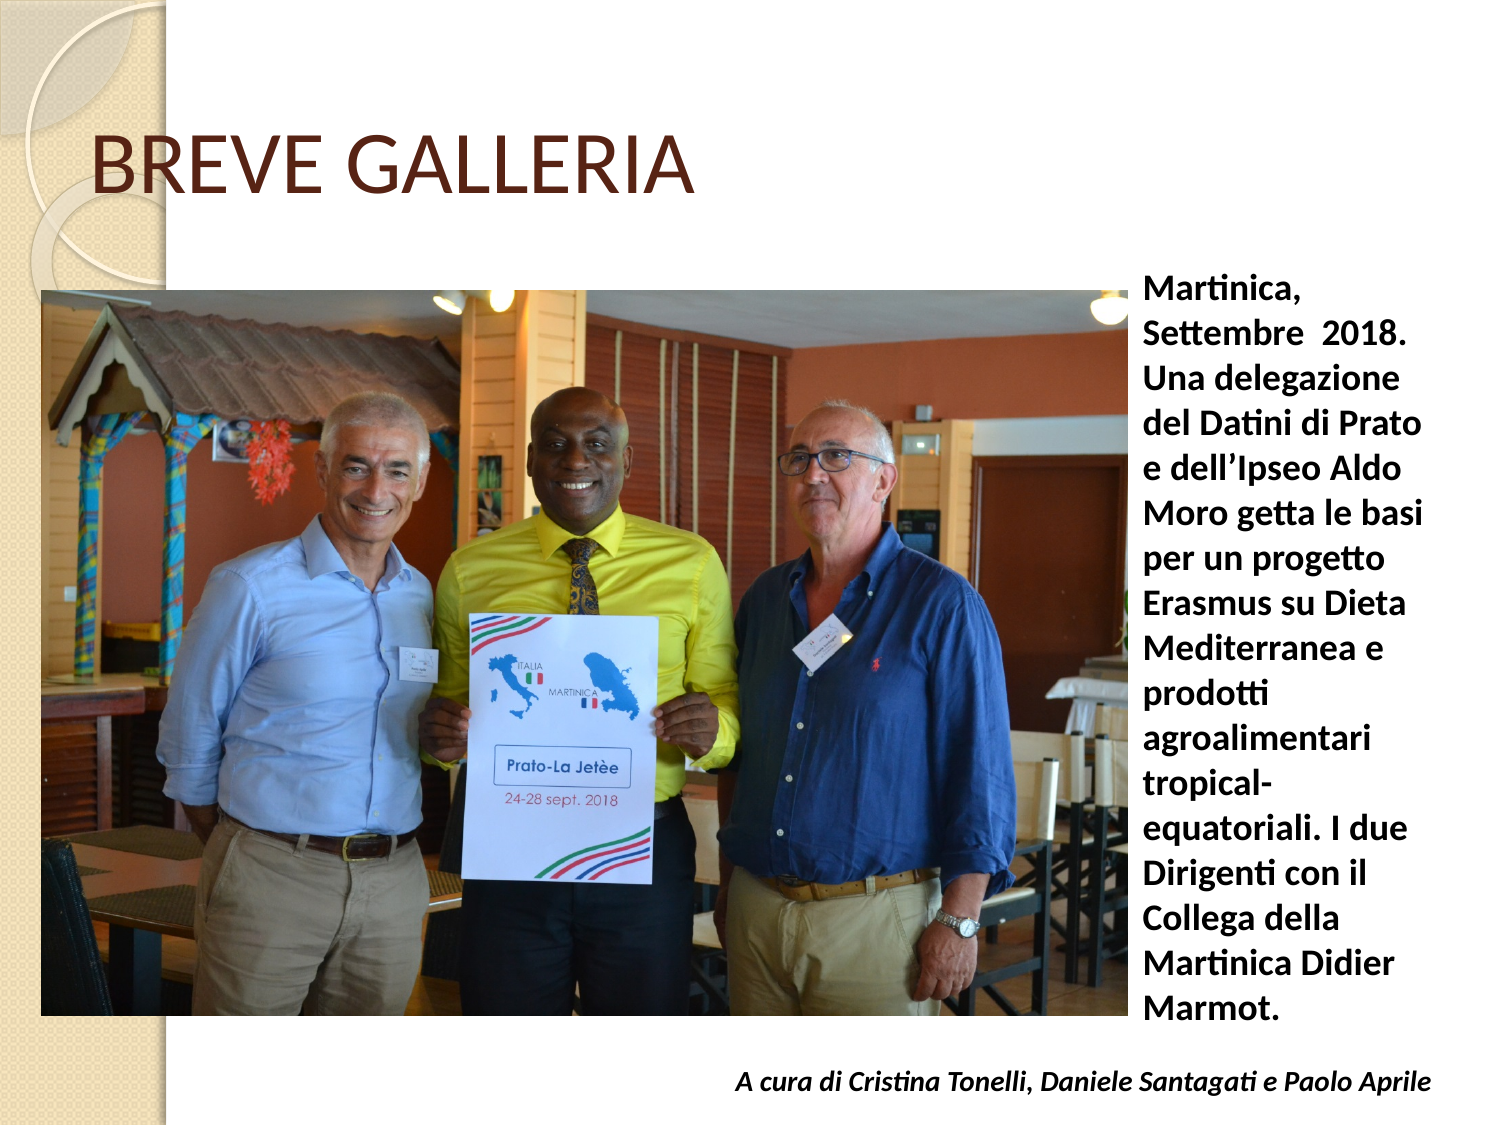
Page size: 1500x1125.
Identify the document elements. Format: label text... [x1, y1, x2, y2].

text_box A cura di Cristina Tonelli, Daniele Santagati e Paolo Aprile [702, 1055, 1447, 1105]
picture [40, 290, 1129, 1016]
text_box Martinica, Settembre 2018. Una delegazione del Datini di Prato e dell’Ipseo Aldo Moro getta le basi per un progetto Erasmus su Dieta Mediterranea e prodotti agroalimentari tropical-equatoriali. I due Dirigenti con il Collega della Martinica Didier Marmot. [1128, 255, 1447, 1036]
title BREVE GALLERIA [75, 55, 1105, 261]
